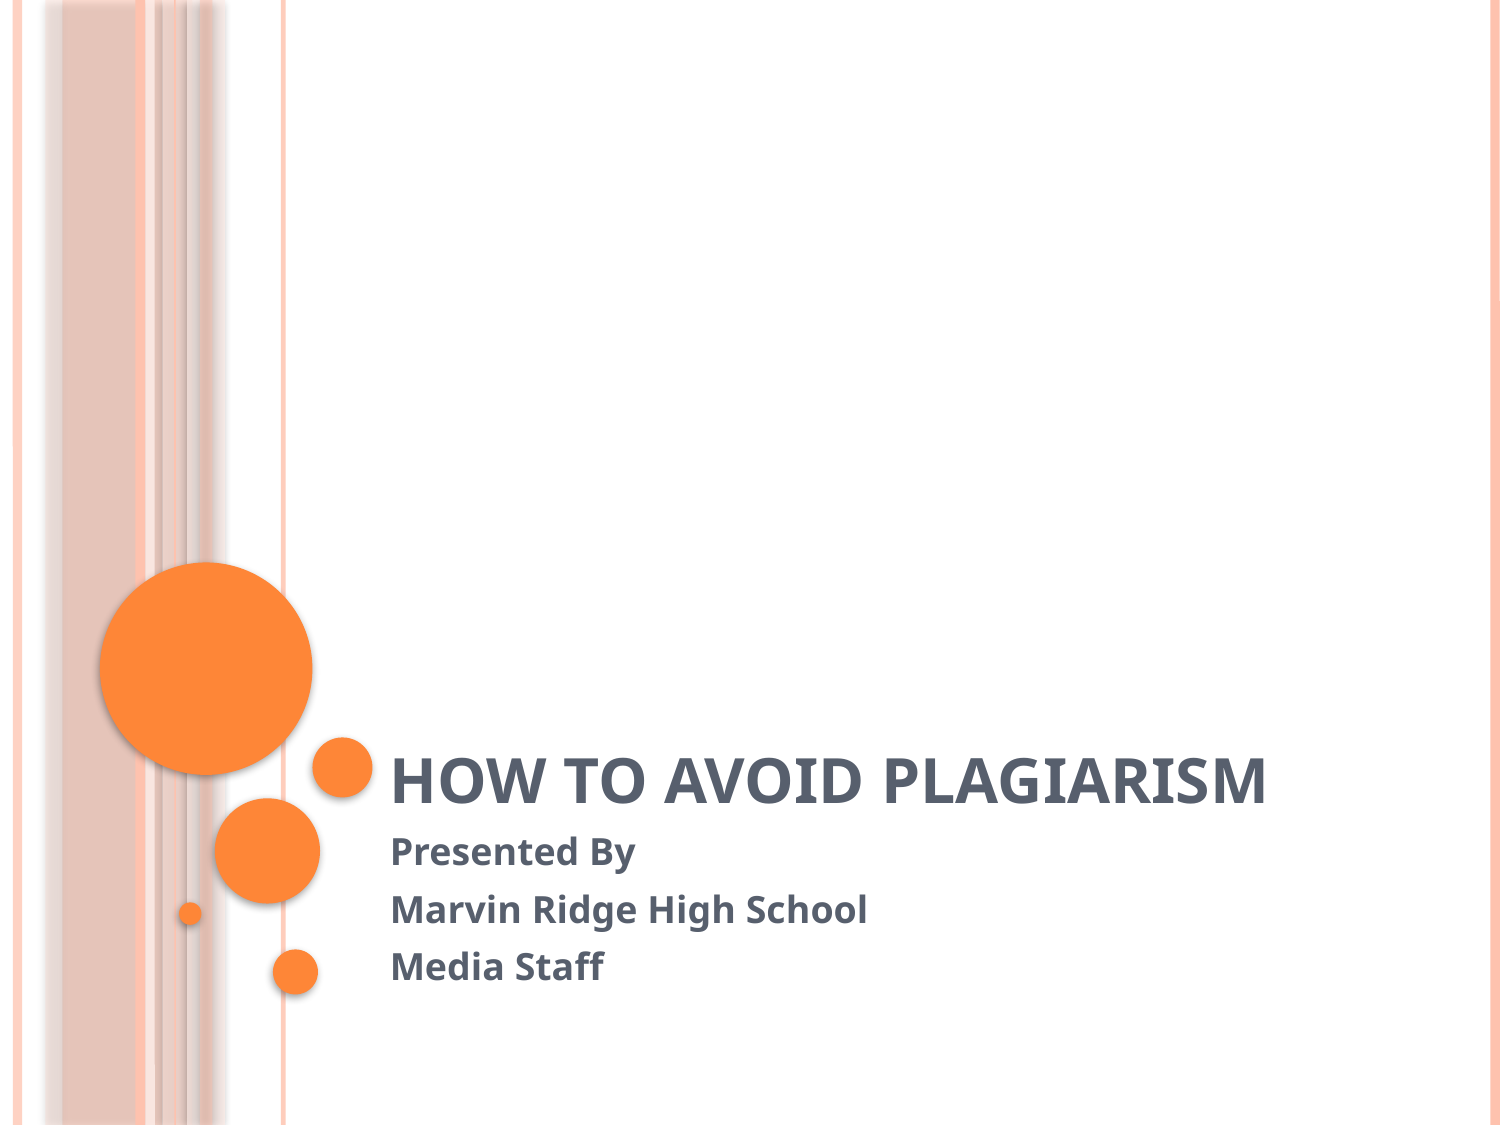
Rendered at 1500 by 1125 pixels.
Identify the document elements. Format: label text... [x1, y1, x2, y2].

title HOW TO AVOID PLAGIARISM [375, 512, 1388, 820]
subtitle Presented By Marvin Ridge High School Media Staff [375, 820, 1388, 1046]
